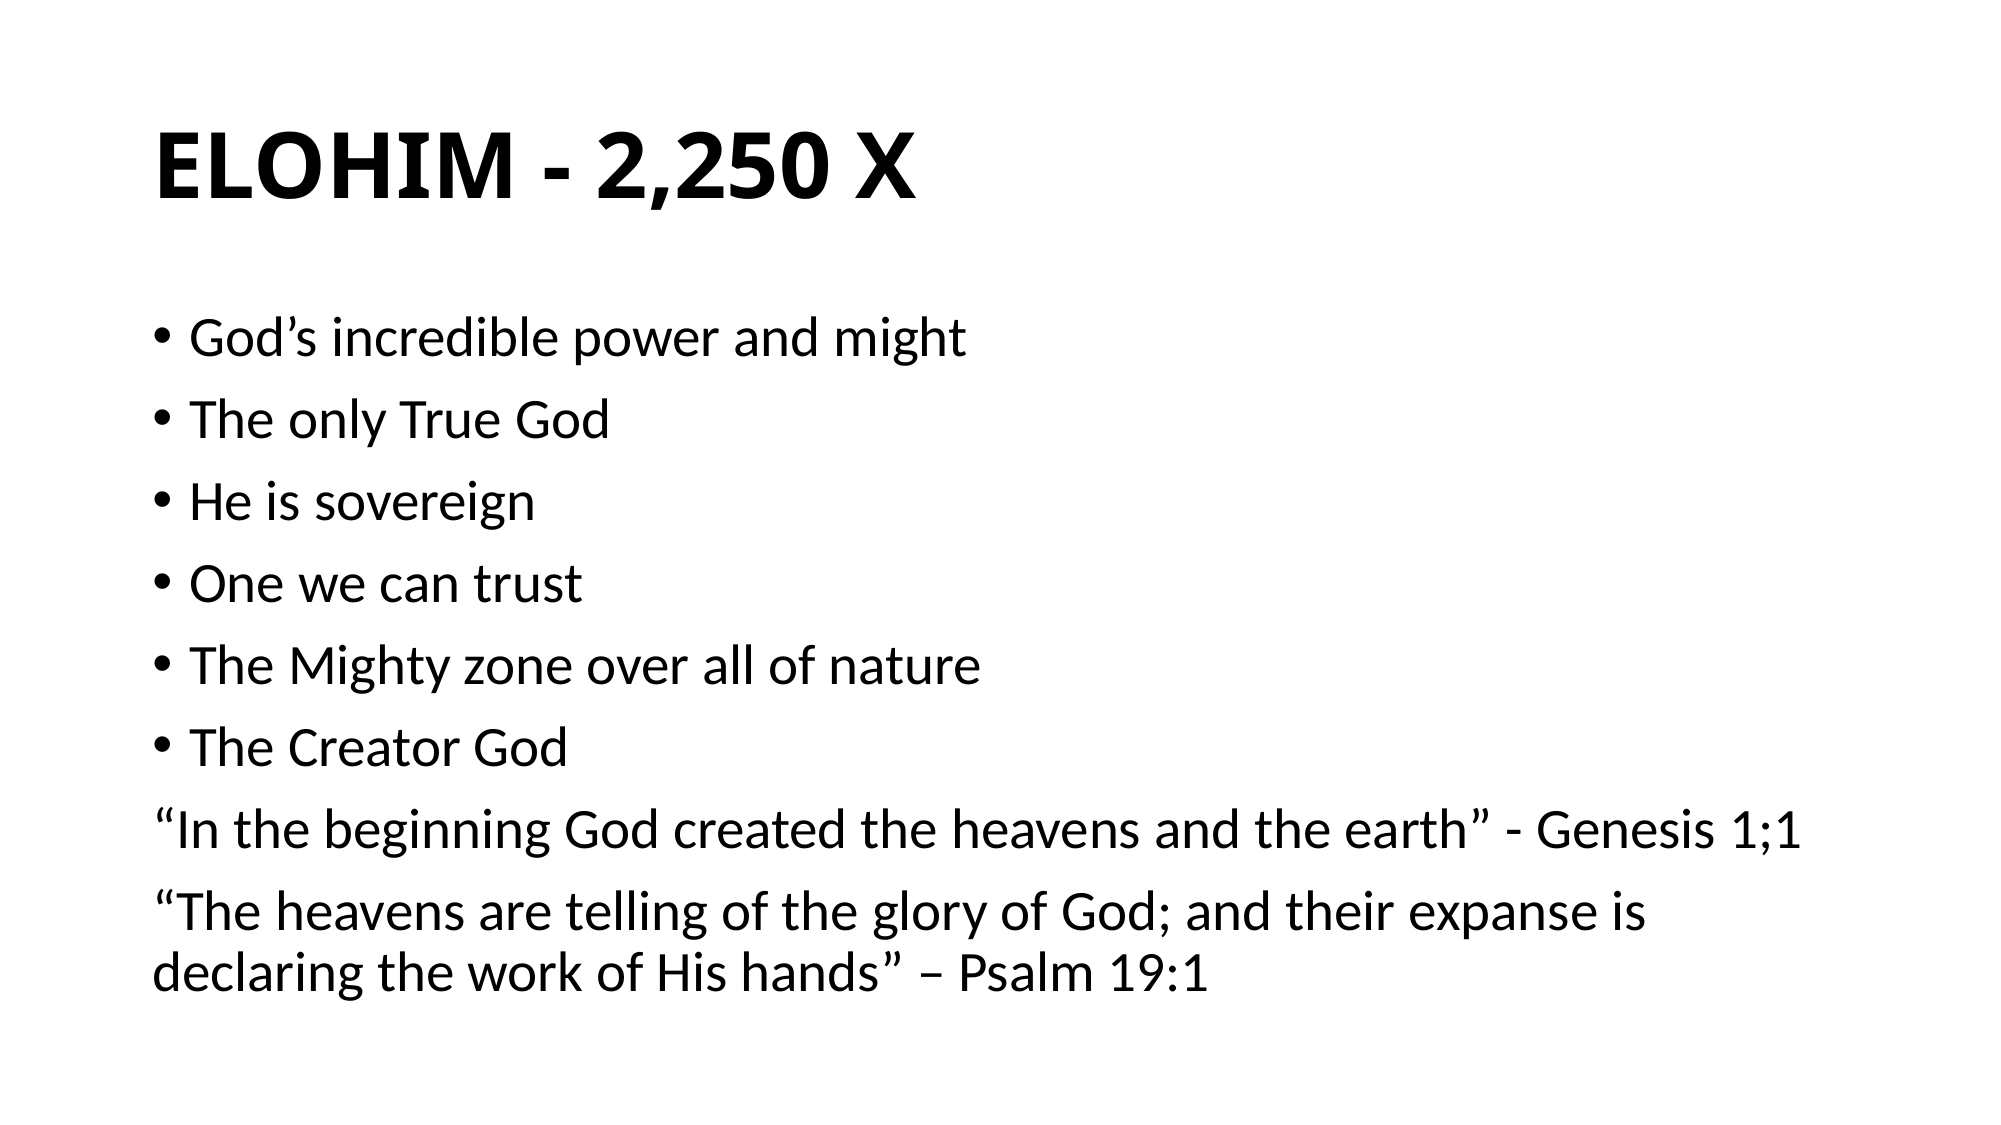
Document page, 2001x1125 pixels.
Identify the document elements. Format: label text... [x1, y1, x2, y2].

list God’s incredible power and might The only True God He is sovereign One we can trust The Mighty zone over all of nature The Creator God “In the beginning God created the heavens and the earth” - Genesis 1;1 “The heavens are telling of the glory of God; and their expanse is declaring the work of His hands” – Psalm 19:1 [137, 299, 1863, 1014]
title ELOHIM - 2,250 X [137, 59, 1863, 278]
